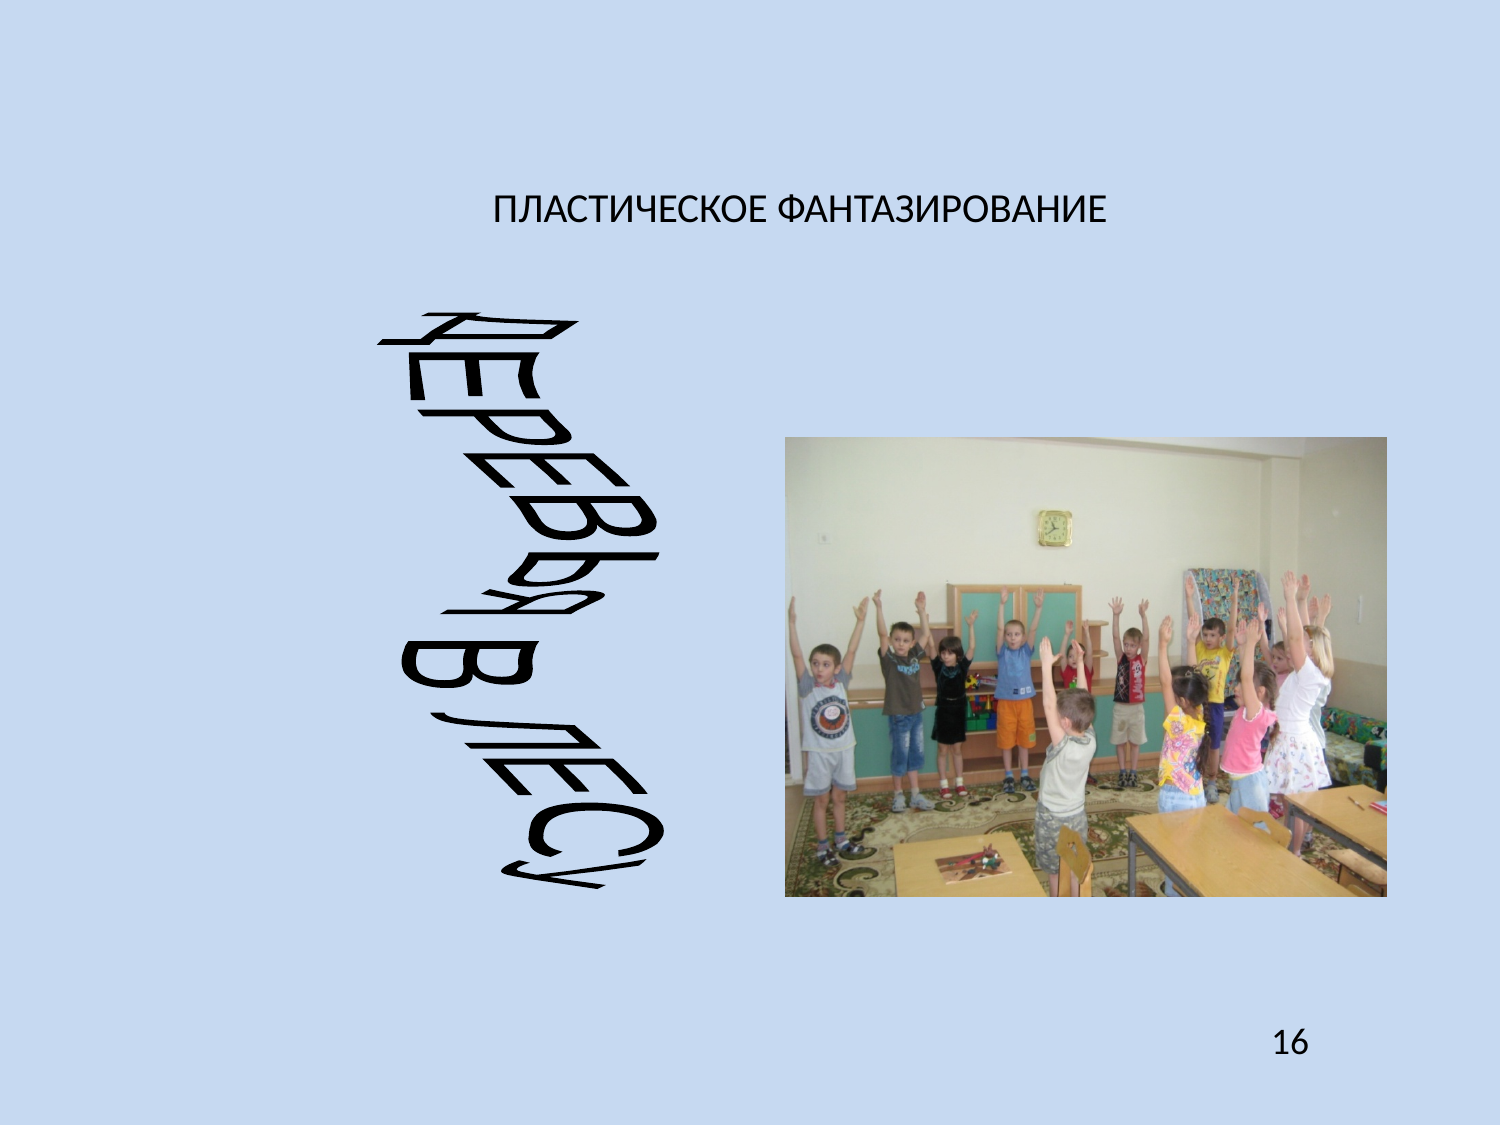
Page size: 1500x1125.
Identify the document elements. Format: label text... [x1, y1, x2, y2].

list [784, 436, 1388, 898]
list [111, 324, 737, 1000]
slide_number 16 [1180, 1008, 1494, 1072]
title ПЛАСТИЧЕСКОЕ ФАНТАЗИРОВАНИЕ [137, 172, 1463, 300]
